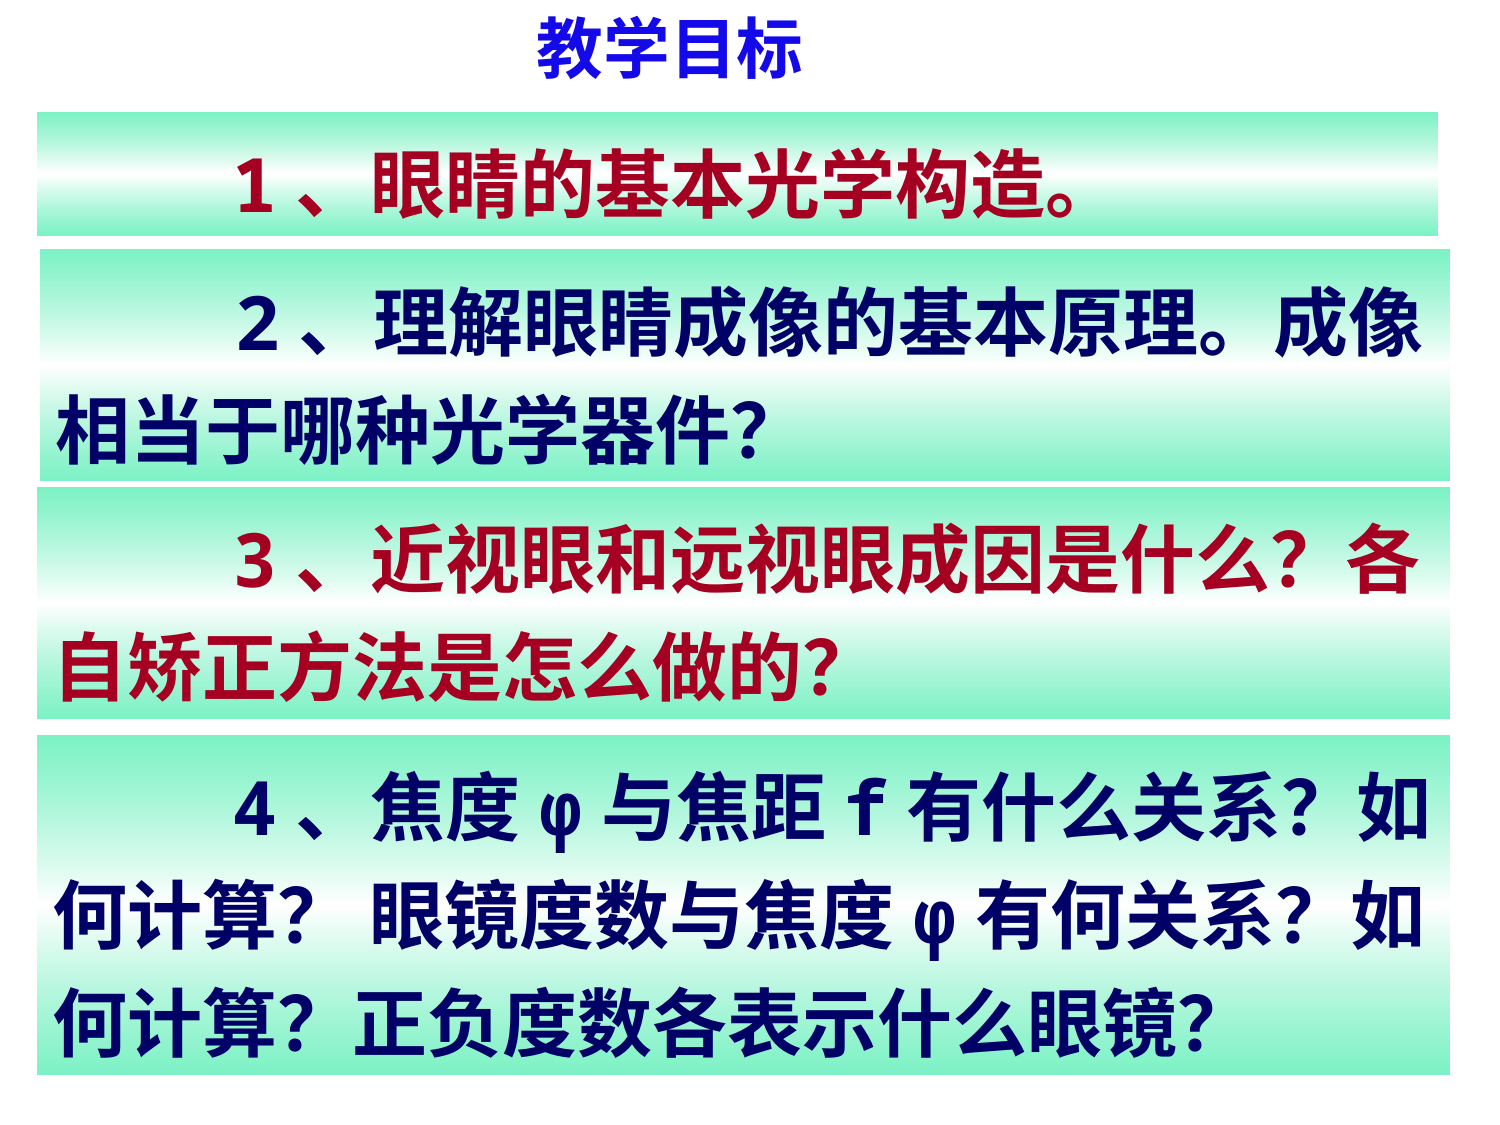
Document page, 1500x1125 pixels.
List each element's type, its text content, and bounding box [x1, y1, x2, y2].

text_box 2、理解眼睛成像的基本原理。成像相当于哪种光学器件？ [40, 249, 1450, 481]
text_box 1、眼睛的基本光学构造。 [37, 112, 1438, 236]
text_box 4、焦度φ与焦距f有什么关系？如何计算？ 眼镜度数与焦度φ有何关系？如何计算？正负度数各表示什么眼镜？ [37, 735, 1450, 1075]
text_box 教学目标 [312, 0, 1028, 95]
text_box 3、近视眼和远视眼成因是什么？各自矫正方法是怎么做的？ [37, 487, 1450, 719]
